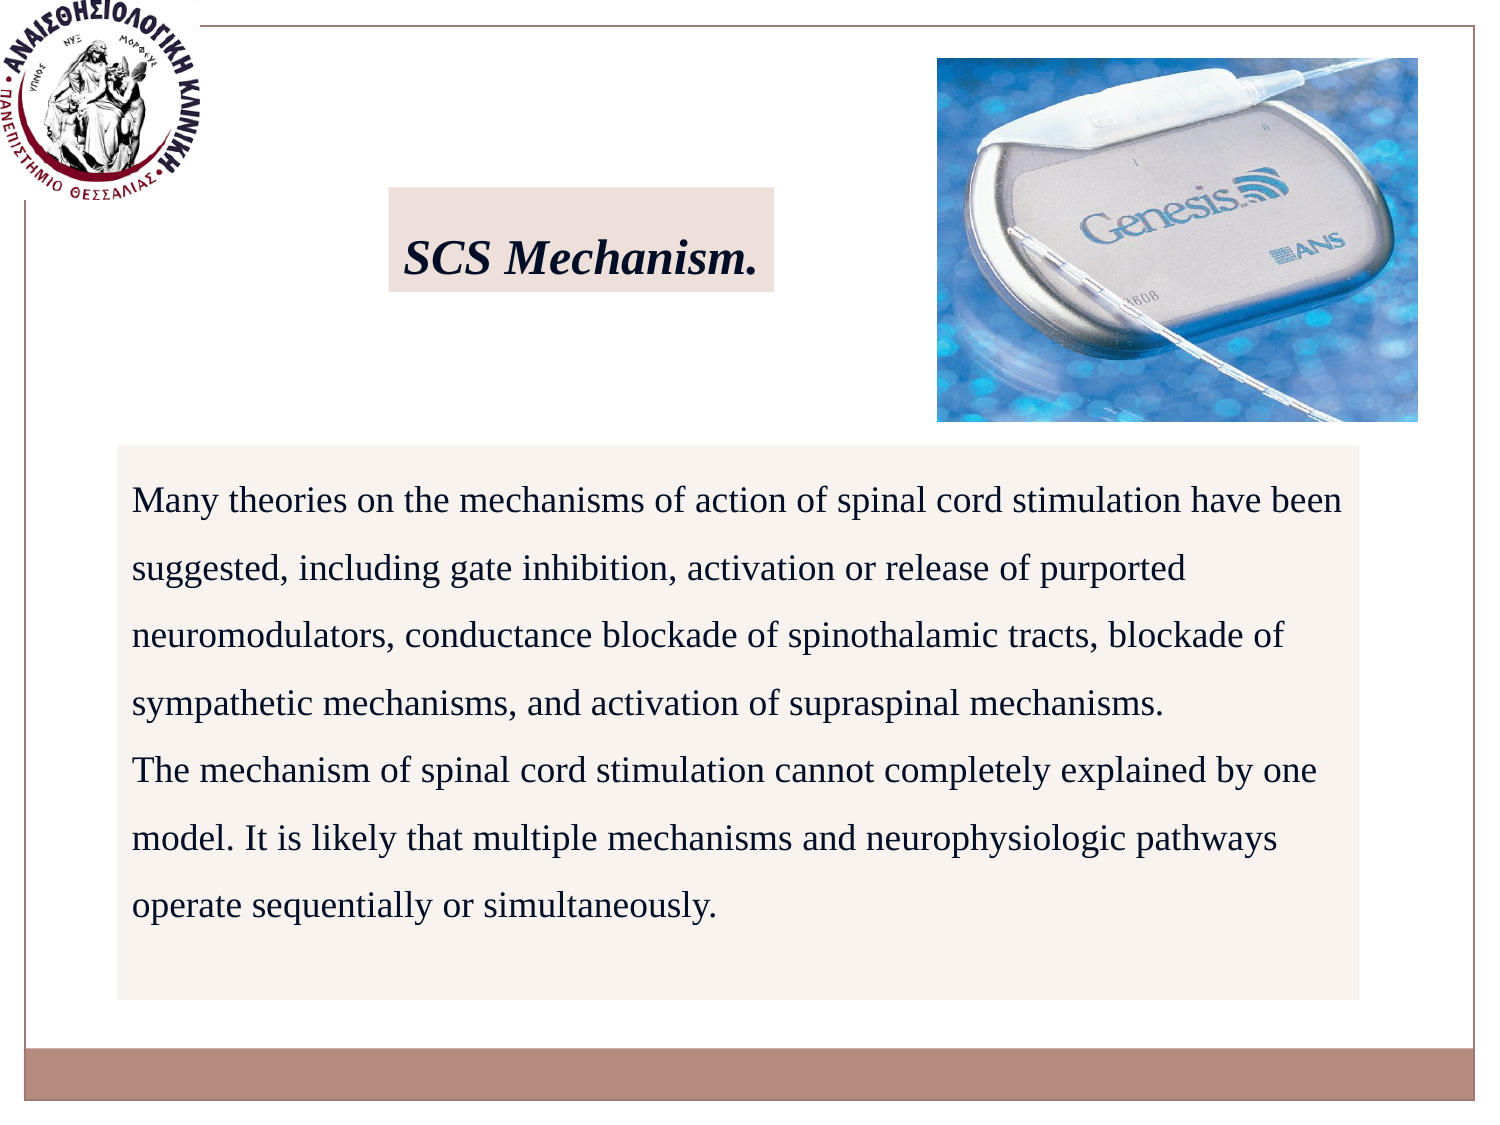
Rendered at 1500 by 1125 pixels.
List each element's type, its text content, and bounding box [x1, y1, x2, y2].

picture [0, 0, 200, 200]
picture [937, 58, 1418, 423]
text_box Many theories on the mechanisms of action of spinal cord stimulation have been suggested, including gate inhibition, activation or release of purported neuromodulators, conductance blockade of spinothalamic tracts, blockade of sympathetic mechanisms, and activation of supraspinal mechanisms. The mechanism of spinal cord stimulation cannot completely explained by one model. It is likely that multiple mechanisms and neurophysiologic pathways operate sequentially or simultaneously. [117, 445, 1360, 1000]
text_box SCS Mechanism. [388, 187, 775, 293]
